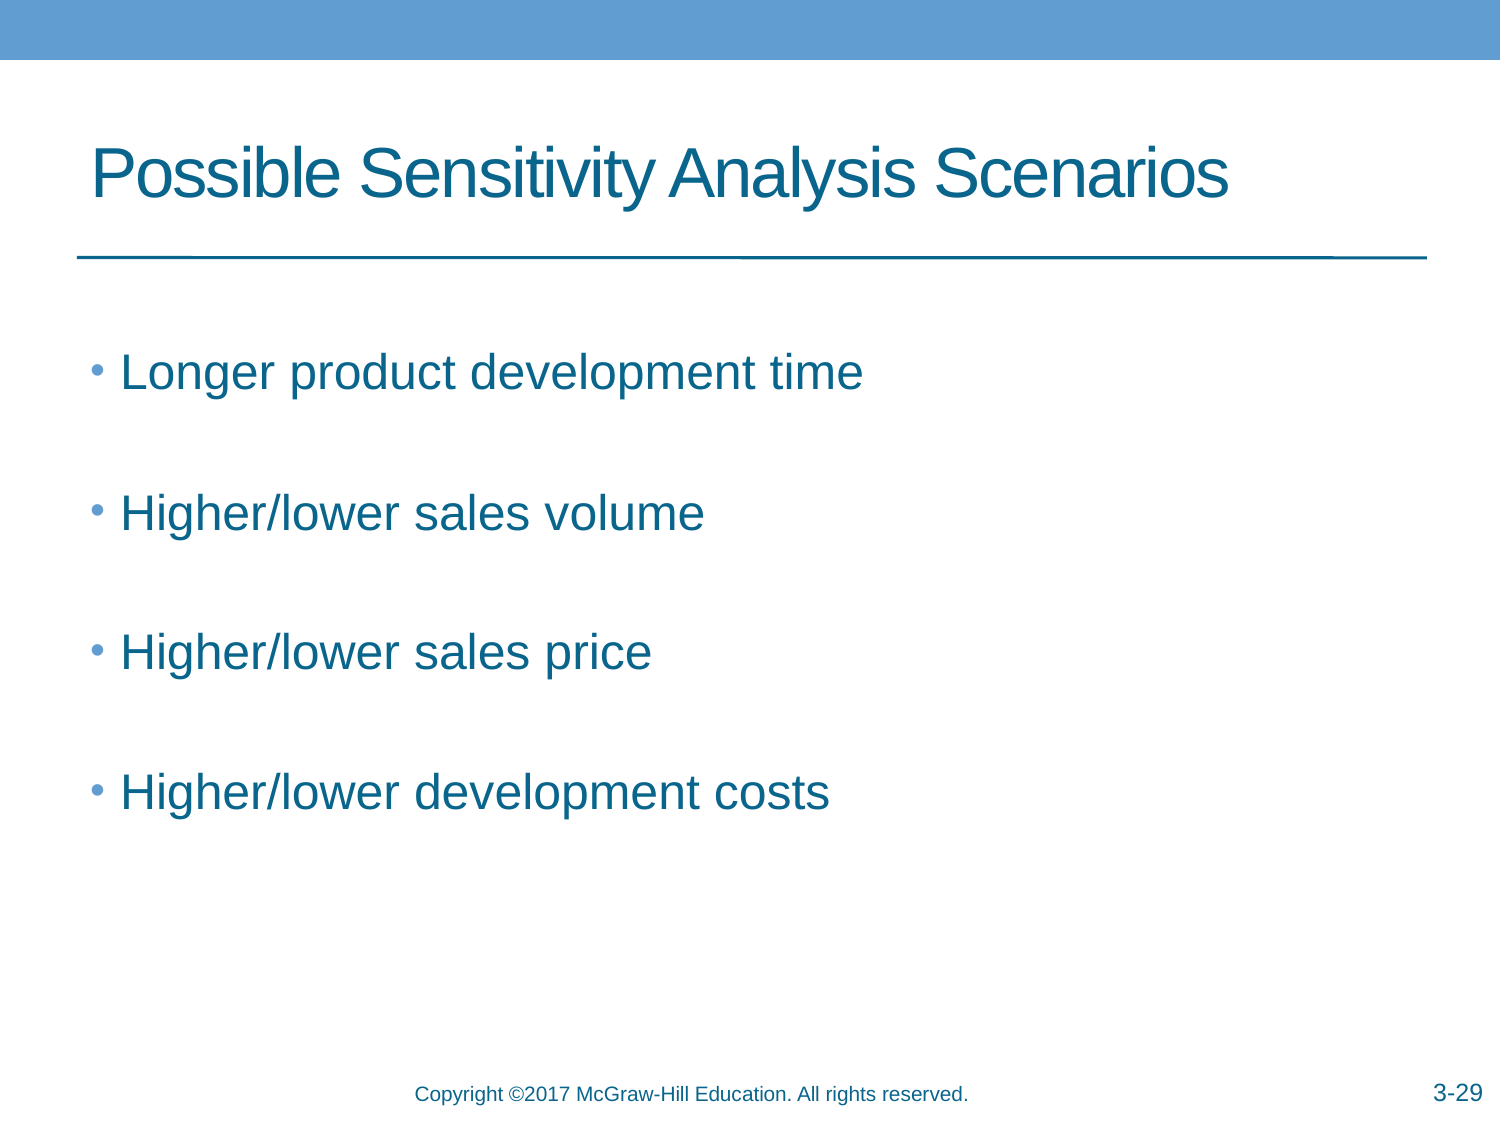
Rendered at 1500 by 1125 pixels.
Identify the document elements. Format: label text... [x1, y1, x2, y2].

picture [463, 1090, 467, 1101]
title Possible Sensitivity Analysis Scenarios [75, 87, 1425, 250]
slide_number 3-29 [1323, 1068, 1499, 1123]
list Longer product development time Higher/lower sales volume Higher/lower sales price Higher/lower development costs [75, 262, 1425, 1063]
picture [508, 1086, 523, 1101]
